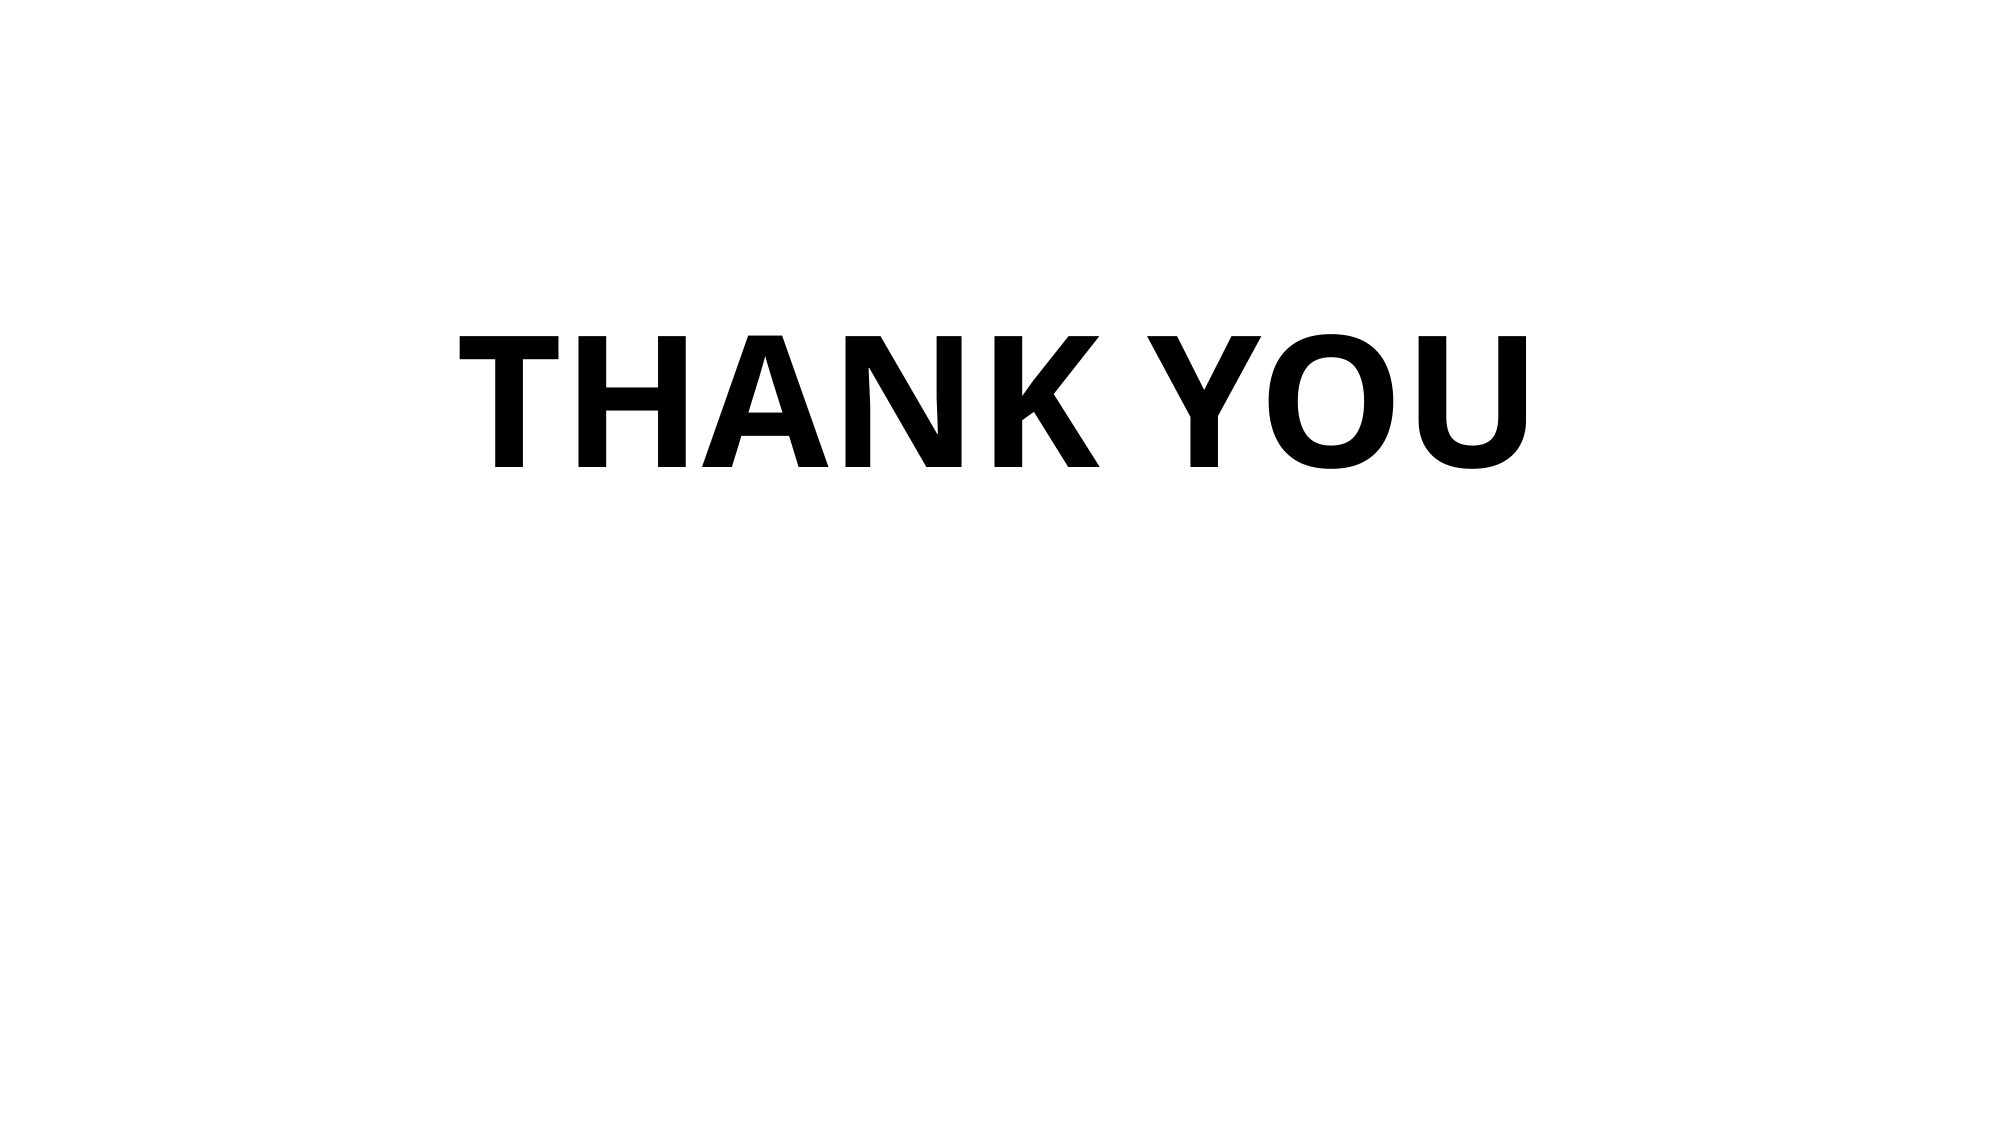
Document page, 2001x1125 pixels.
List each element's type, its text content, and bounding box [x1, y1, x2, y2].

title THANK YOU [137, 299, 1863, 517]
